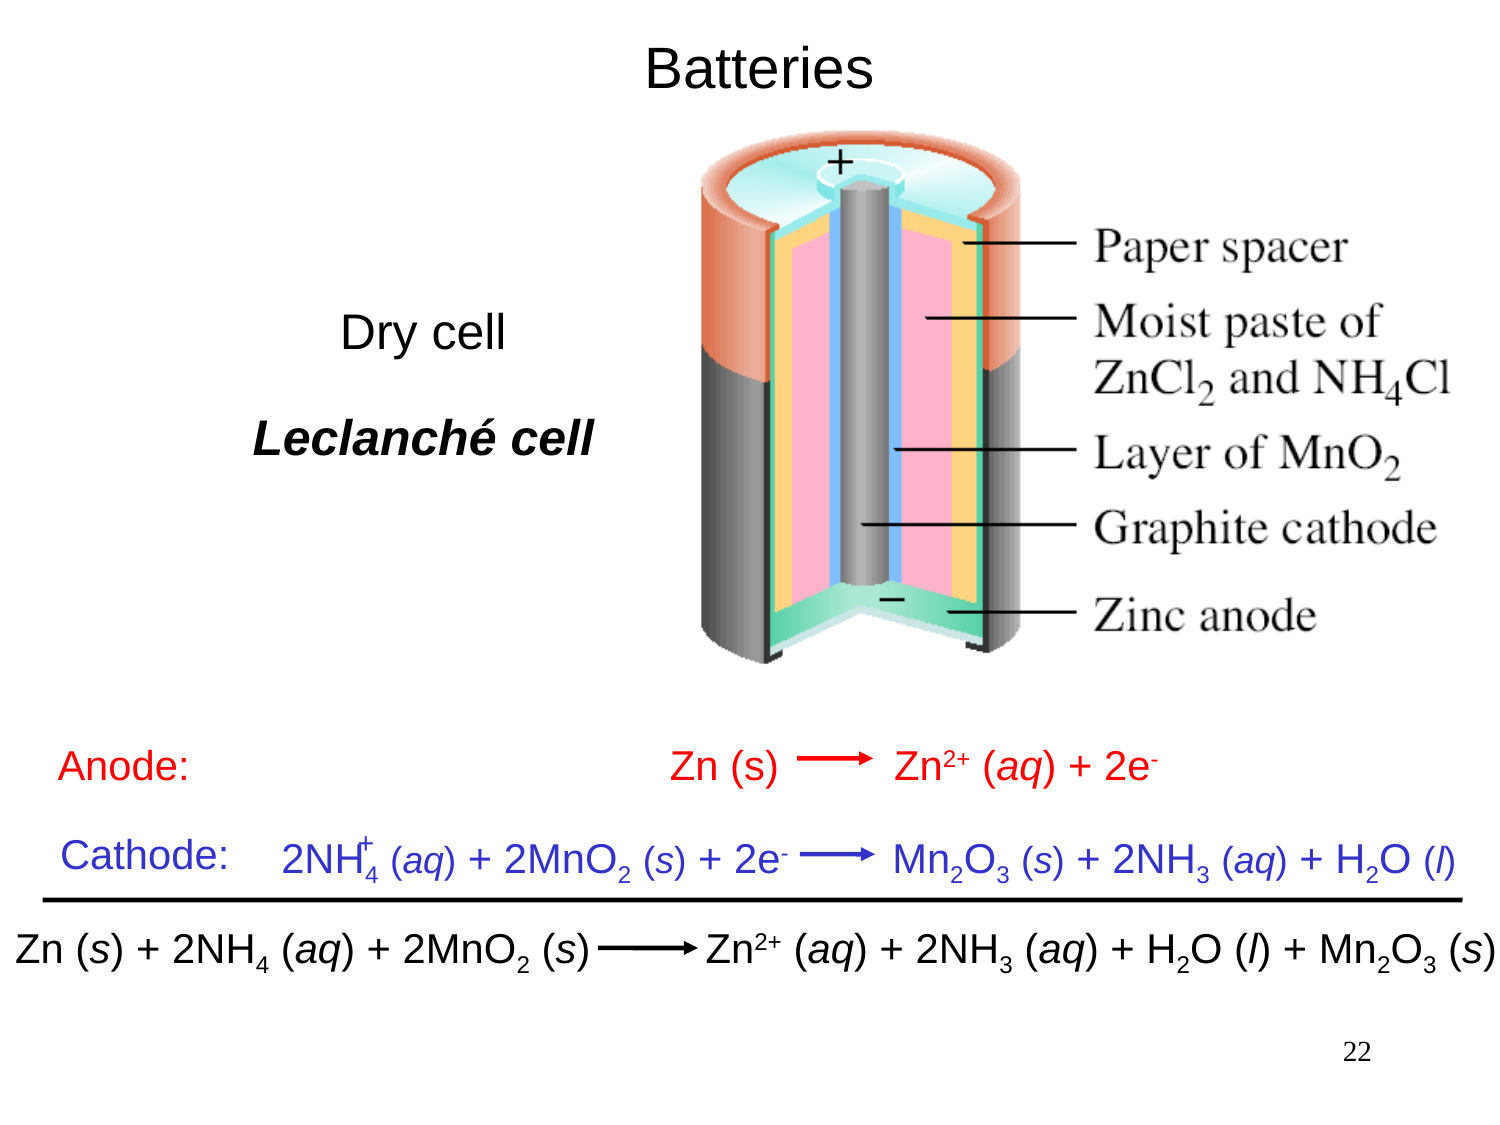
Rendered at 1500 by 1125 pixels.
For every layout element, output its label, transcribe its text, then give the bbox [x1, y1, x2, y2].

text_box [653, 730, 1176, 797]
text_box Batteries [629, 23, 890, 108]
picture [674, 112, 1471, 676]
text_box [0, 914, 1500, 980]
text_box Dry cell [325, 291, 522, 367]
text_box Leclanché cell [237, 397, 610, 473]
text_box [262, 816, 1476, 890]
text_box Cathode: [45, 820, 245, 886]
text_box Anode: [42, 730, 217, 796]
slide_number 22 [1074, 1024, 1388, 1101]
